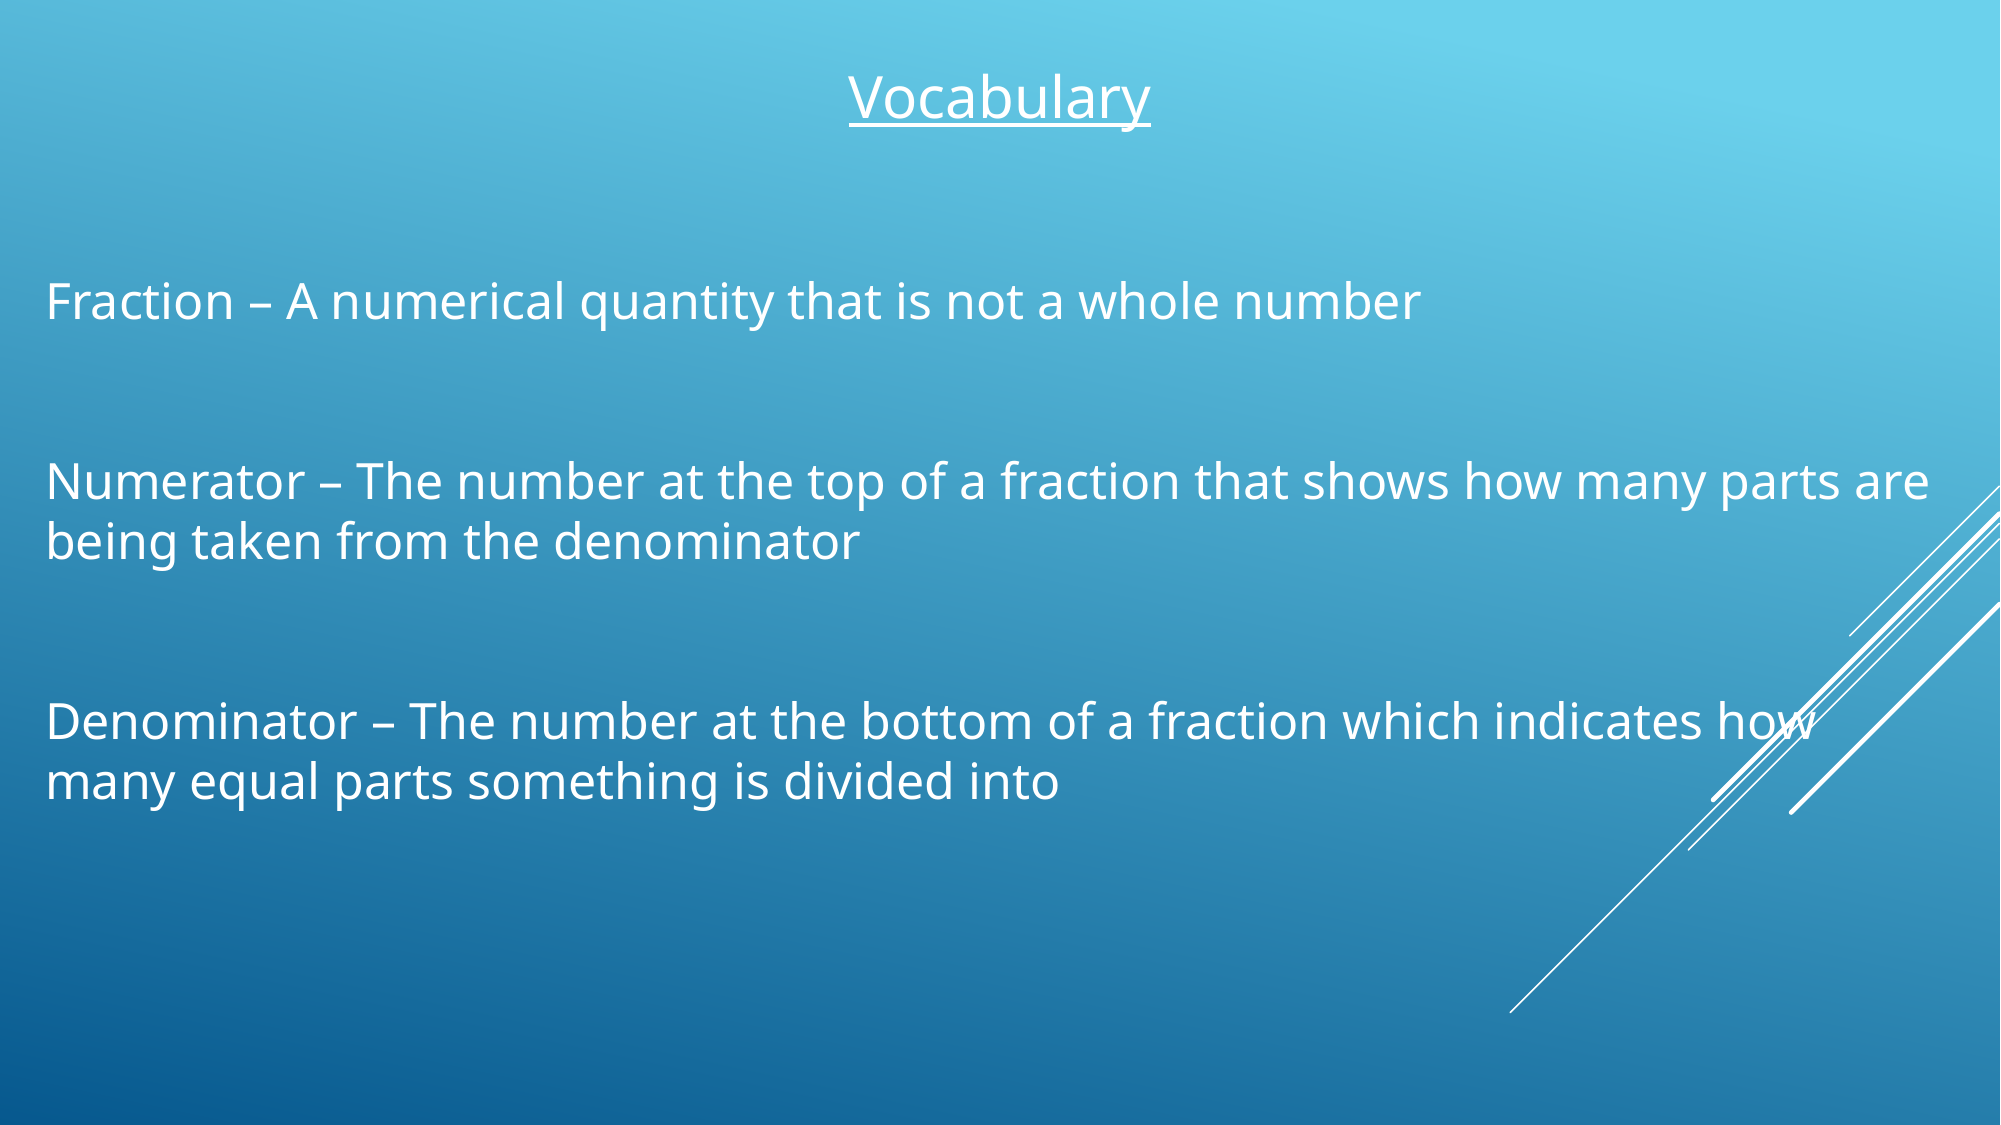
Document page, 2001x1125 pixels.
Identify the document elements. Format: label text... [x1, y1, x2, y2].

text_box Vocabulary Fraction – A numerical quantity that is not a whole number Numerator – The number at the top of a fraction that shows how many parts are being taken from the denominator Denominator – The number at the bottom of a fraction which indicates how many equal parts something is divided into [30, 52, 1970, 938]
